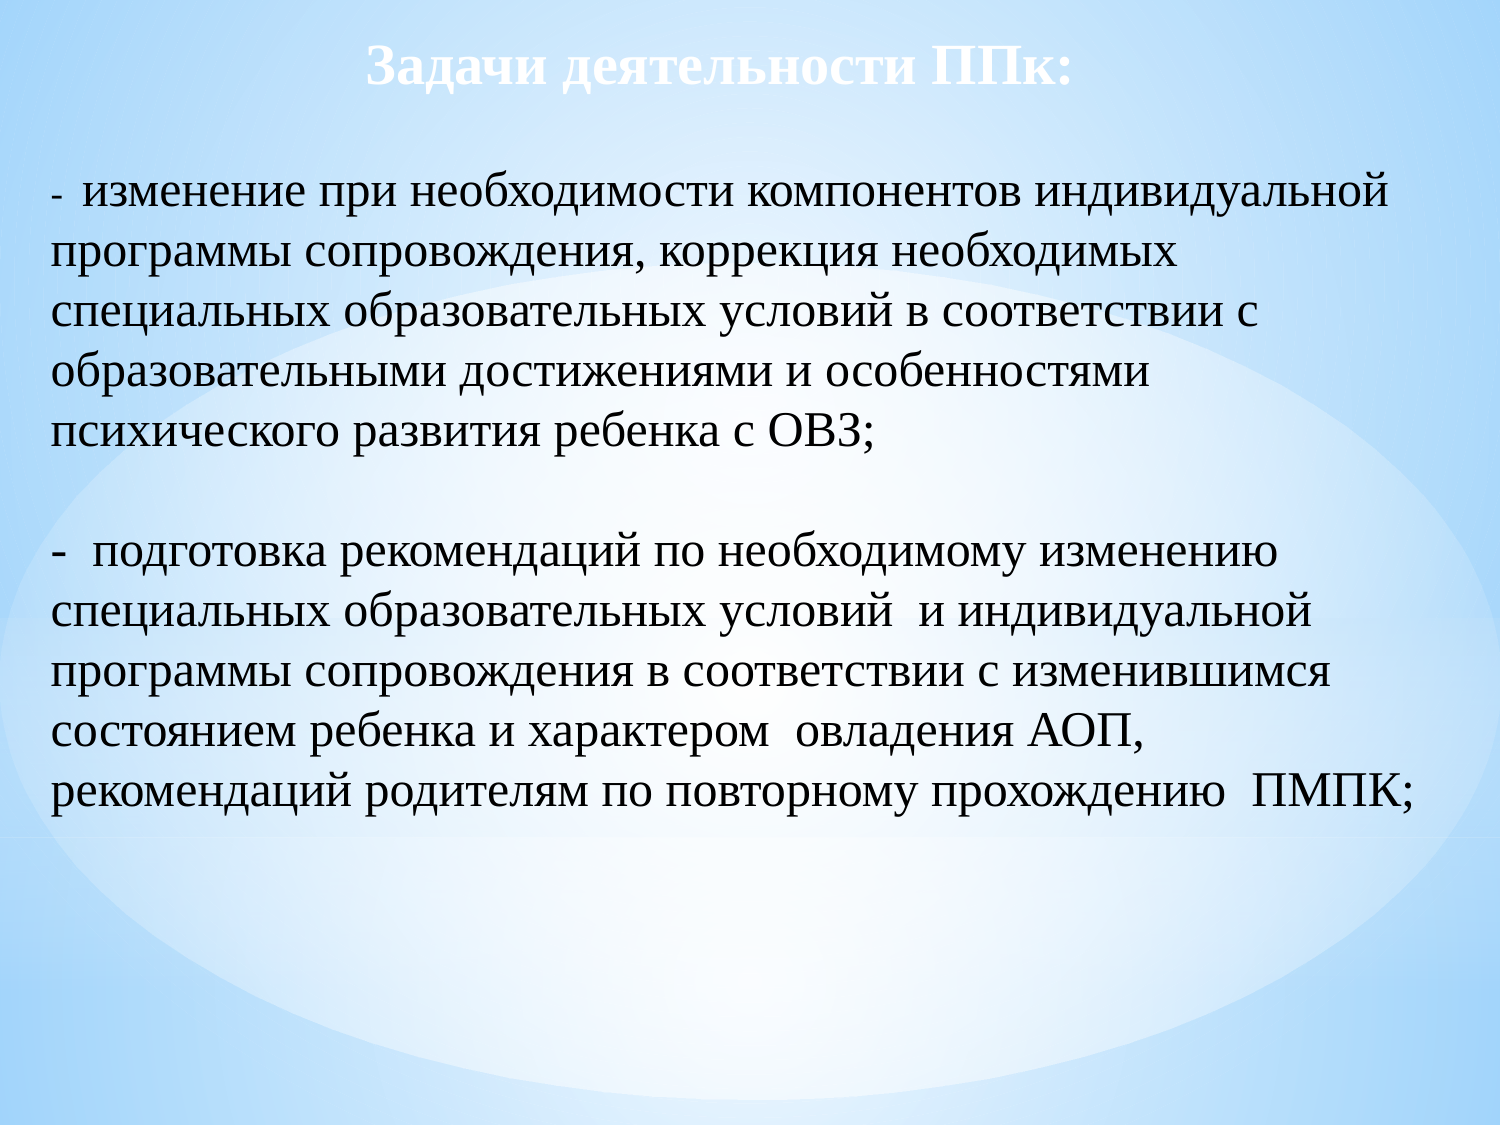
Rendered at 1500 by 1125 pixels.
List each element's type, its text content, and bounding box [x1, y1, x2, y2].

text_box Задачи деятельности ППк: [64, 19, 1376, 104]
text_box - изменение при необходимости компонентов индивидуальной программы сопровождения, коррекция необходимых специальных образовательных условий в соответствии с образовательными достижениями и особенностями психического развития ребенка с ОВЗ; - подготовка рекомендаций по необходимому изменению специальных образовательных условий и индивидуальной программы сопровождения в соответствии с изменившимся состоянием ребенка и характером овладения АОП, рекомендаций родителям по повторному прохождению ПМПК; [35, 148, 1454, 884]
